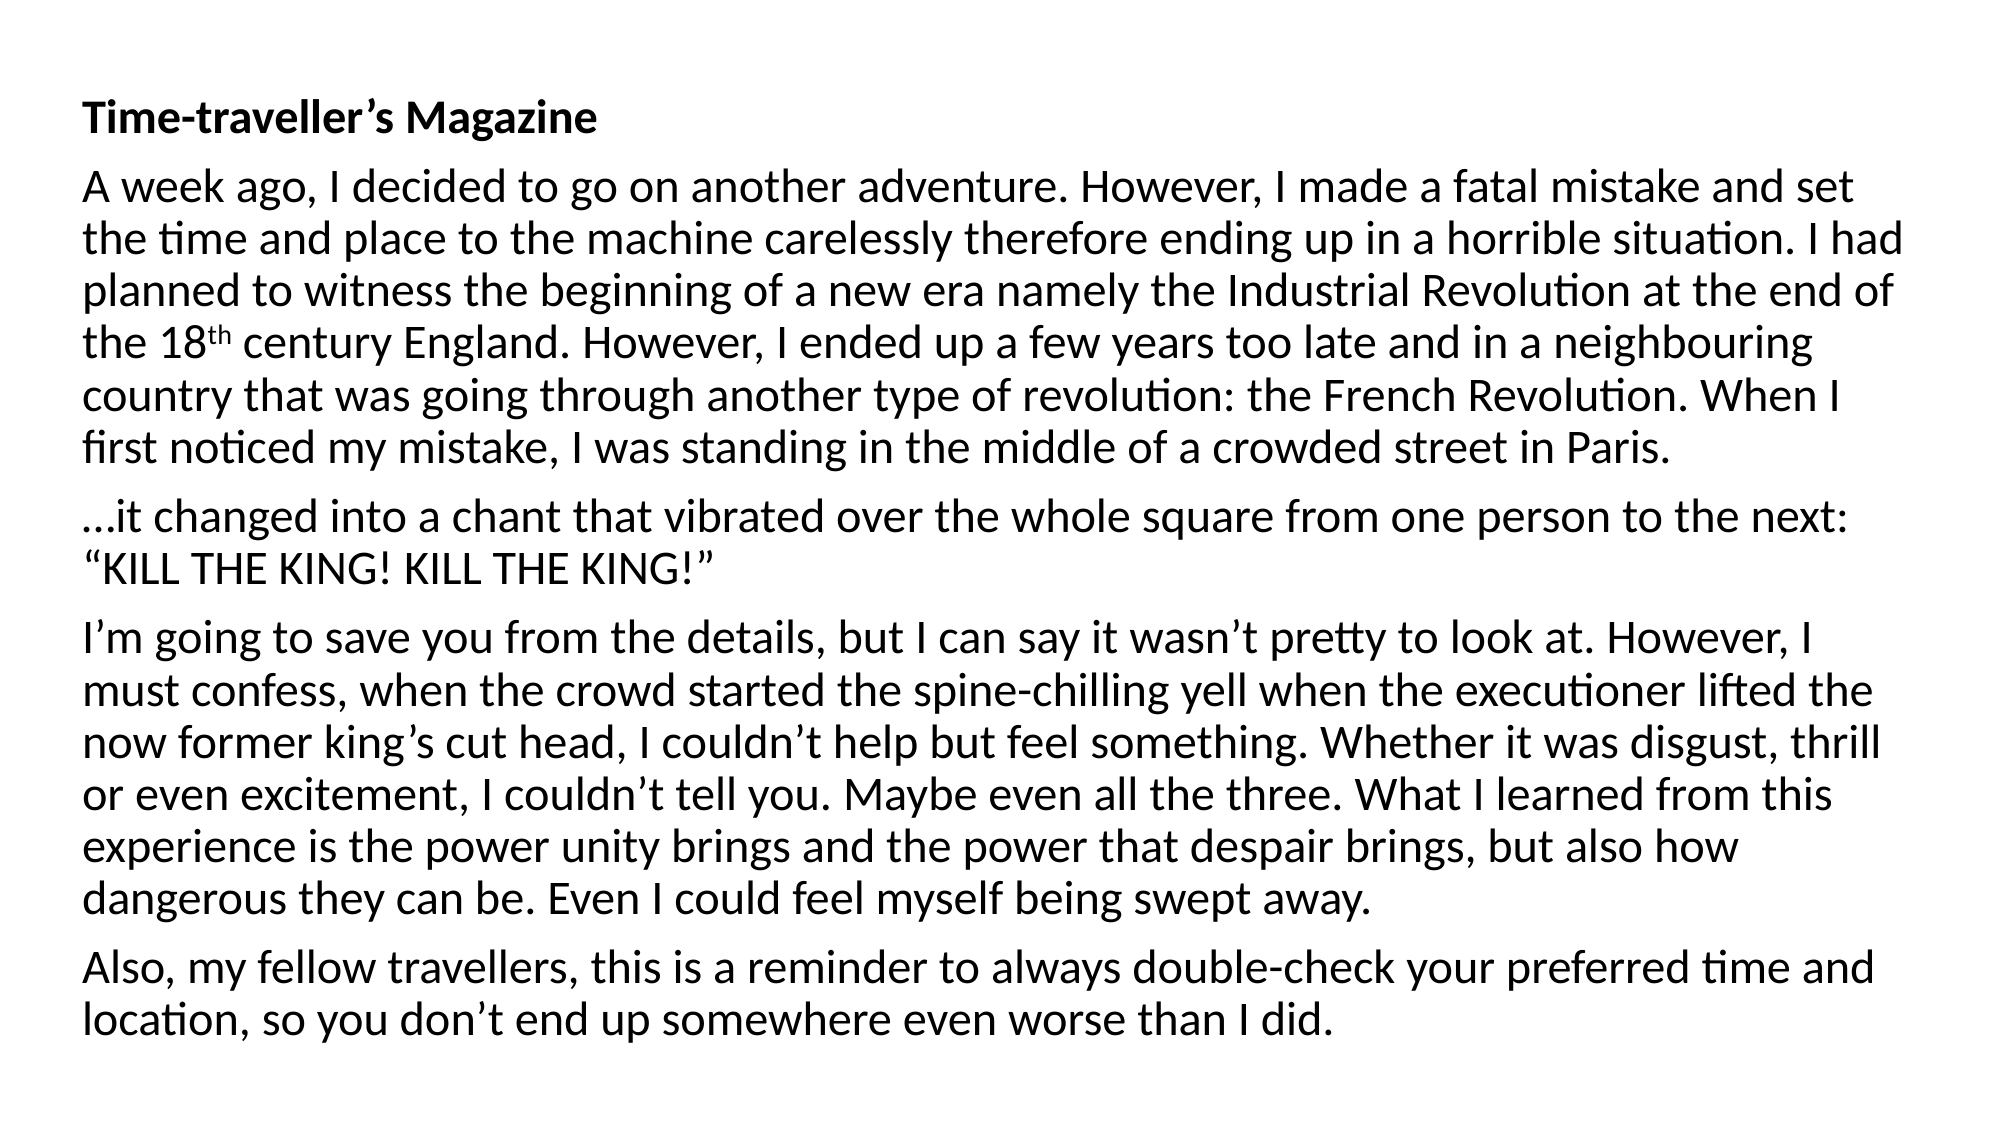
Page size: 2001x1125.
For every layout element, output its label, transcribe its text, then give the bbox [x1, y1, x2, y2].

list Time-traveller’s Magazine A week ago, I decided to go on another adventure. However, I made a fatal mistake and set the time and place to the machine carelessly therefore ending up in a horrible situation. I had planned to witness the beginning of a new era namely the Industrial Revolution at the end of the 18th century England. However, I ended up a few years too late and in a neighbouring country that was going through another type of revolution: the French Revolution. When I first noticed my mistake, I was standing in the middle of a crowded street in Paris. …it changed into a chant that vibrated over the whole square from one person to the next: “KILL THE KING! KILL THE KING!” I’m going to save you from the details, but I can say it wasn’t pretty to look at. However, I must confess, when the crowd started the spine-chilling yell when the executioner lifted the now former king’s cut head, I couldn’t help but feel something. Whether it was disgust, thrill or even excitement, I couldn’t tell you. Maybe even all the three. What I learned from this experience is the power unity brings and the power that despair brings, but also how dangerous they can be. Even I could feel myself being swept away. Also, my fellow travellers, this is a reminder to always double-check your preferred time and location, so you don’t end up somewhere even worse than I did. [67, 84, 1928, 1086]
